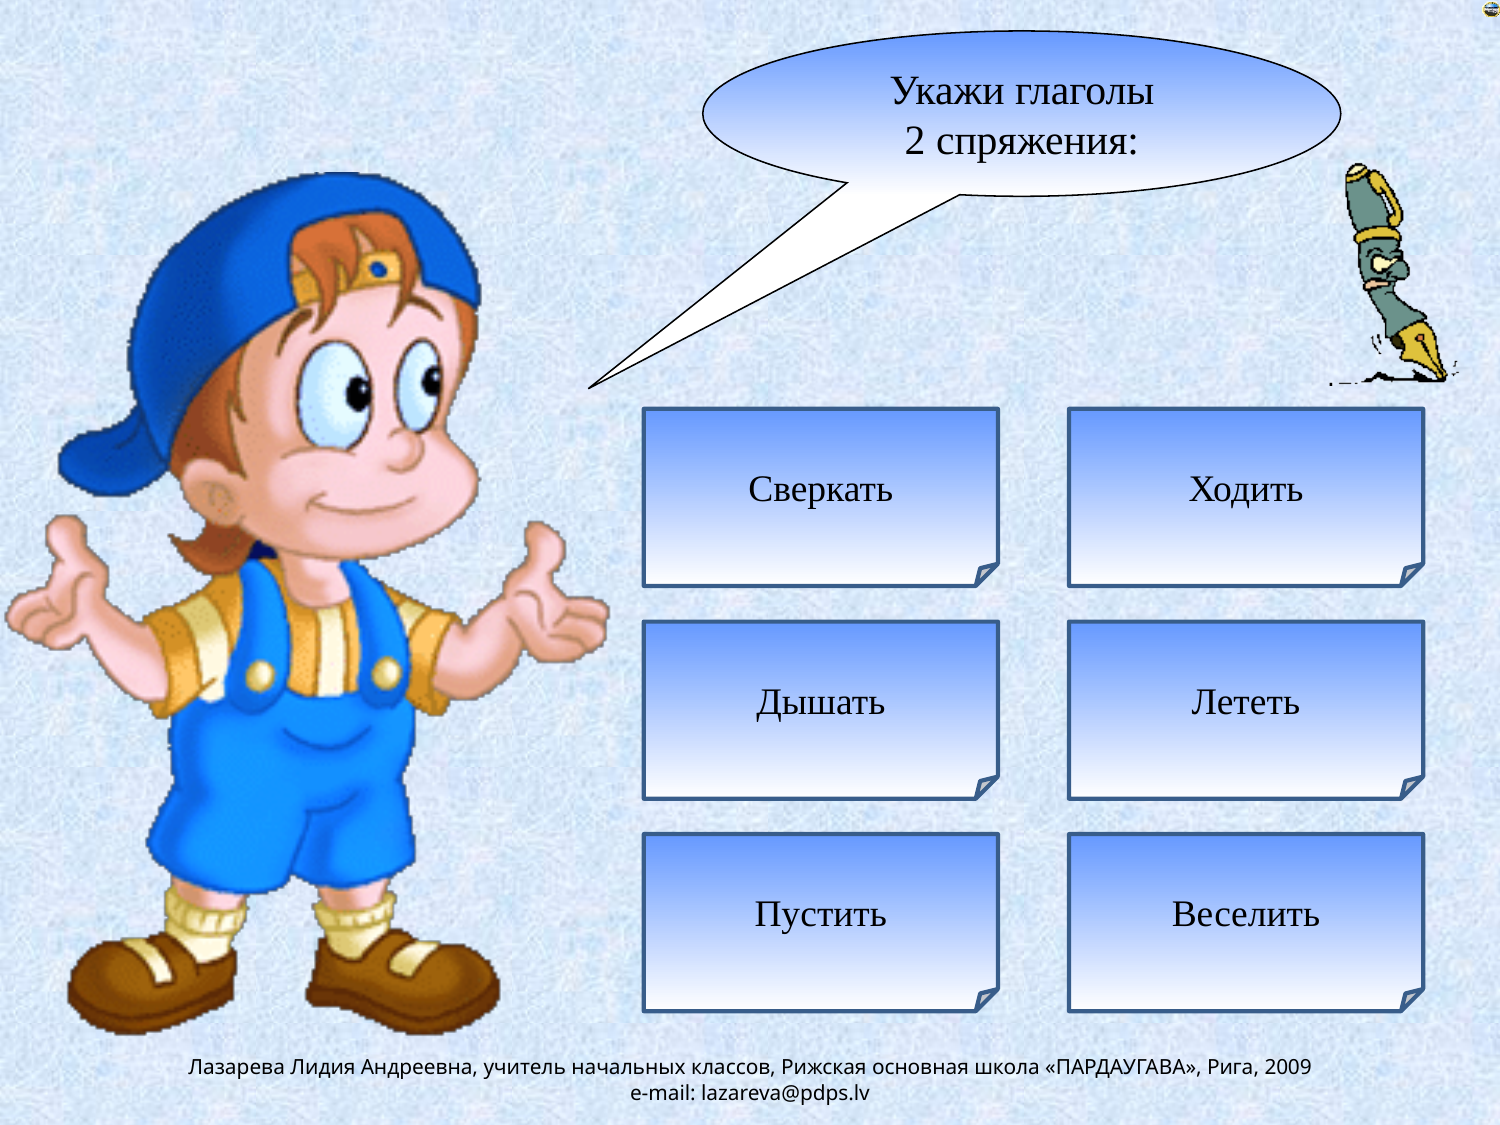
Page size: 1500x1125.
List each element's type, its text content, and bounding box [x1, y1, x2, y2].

text_box Дышать [643, 621, 998, 799]
text_box Веселить [1069, 834, 1424, 1012]
text_box Ходить [1069, 408, 1424, 586]
text_box Пустить [643, 834, 998, 1012]
text_box Сверкать [643, 408, 998, 586]
text_box Лететь [1069, 621, 1424, 799]
picture [0, 0, 1500, 1125]
text_box Укажи глаголы 2 спряжения: [629, 30, 1341, 368]
